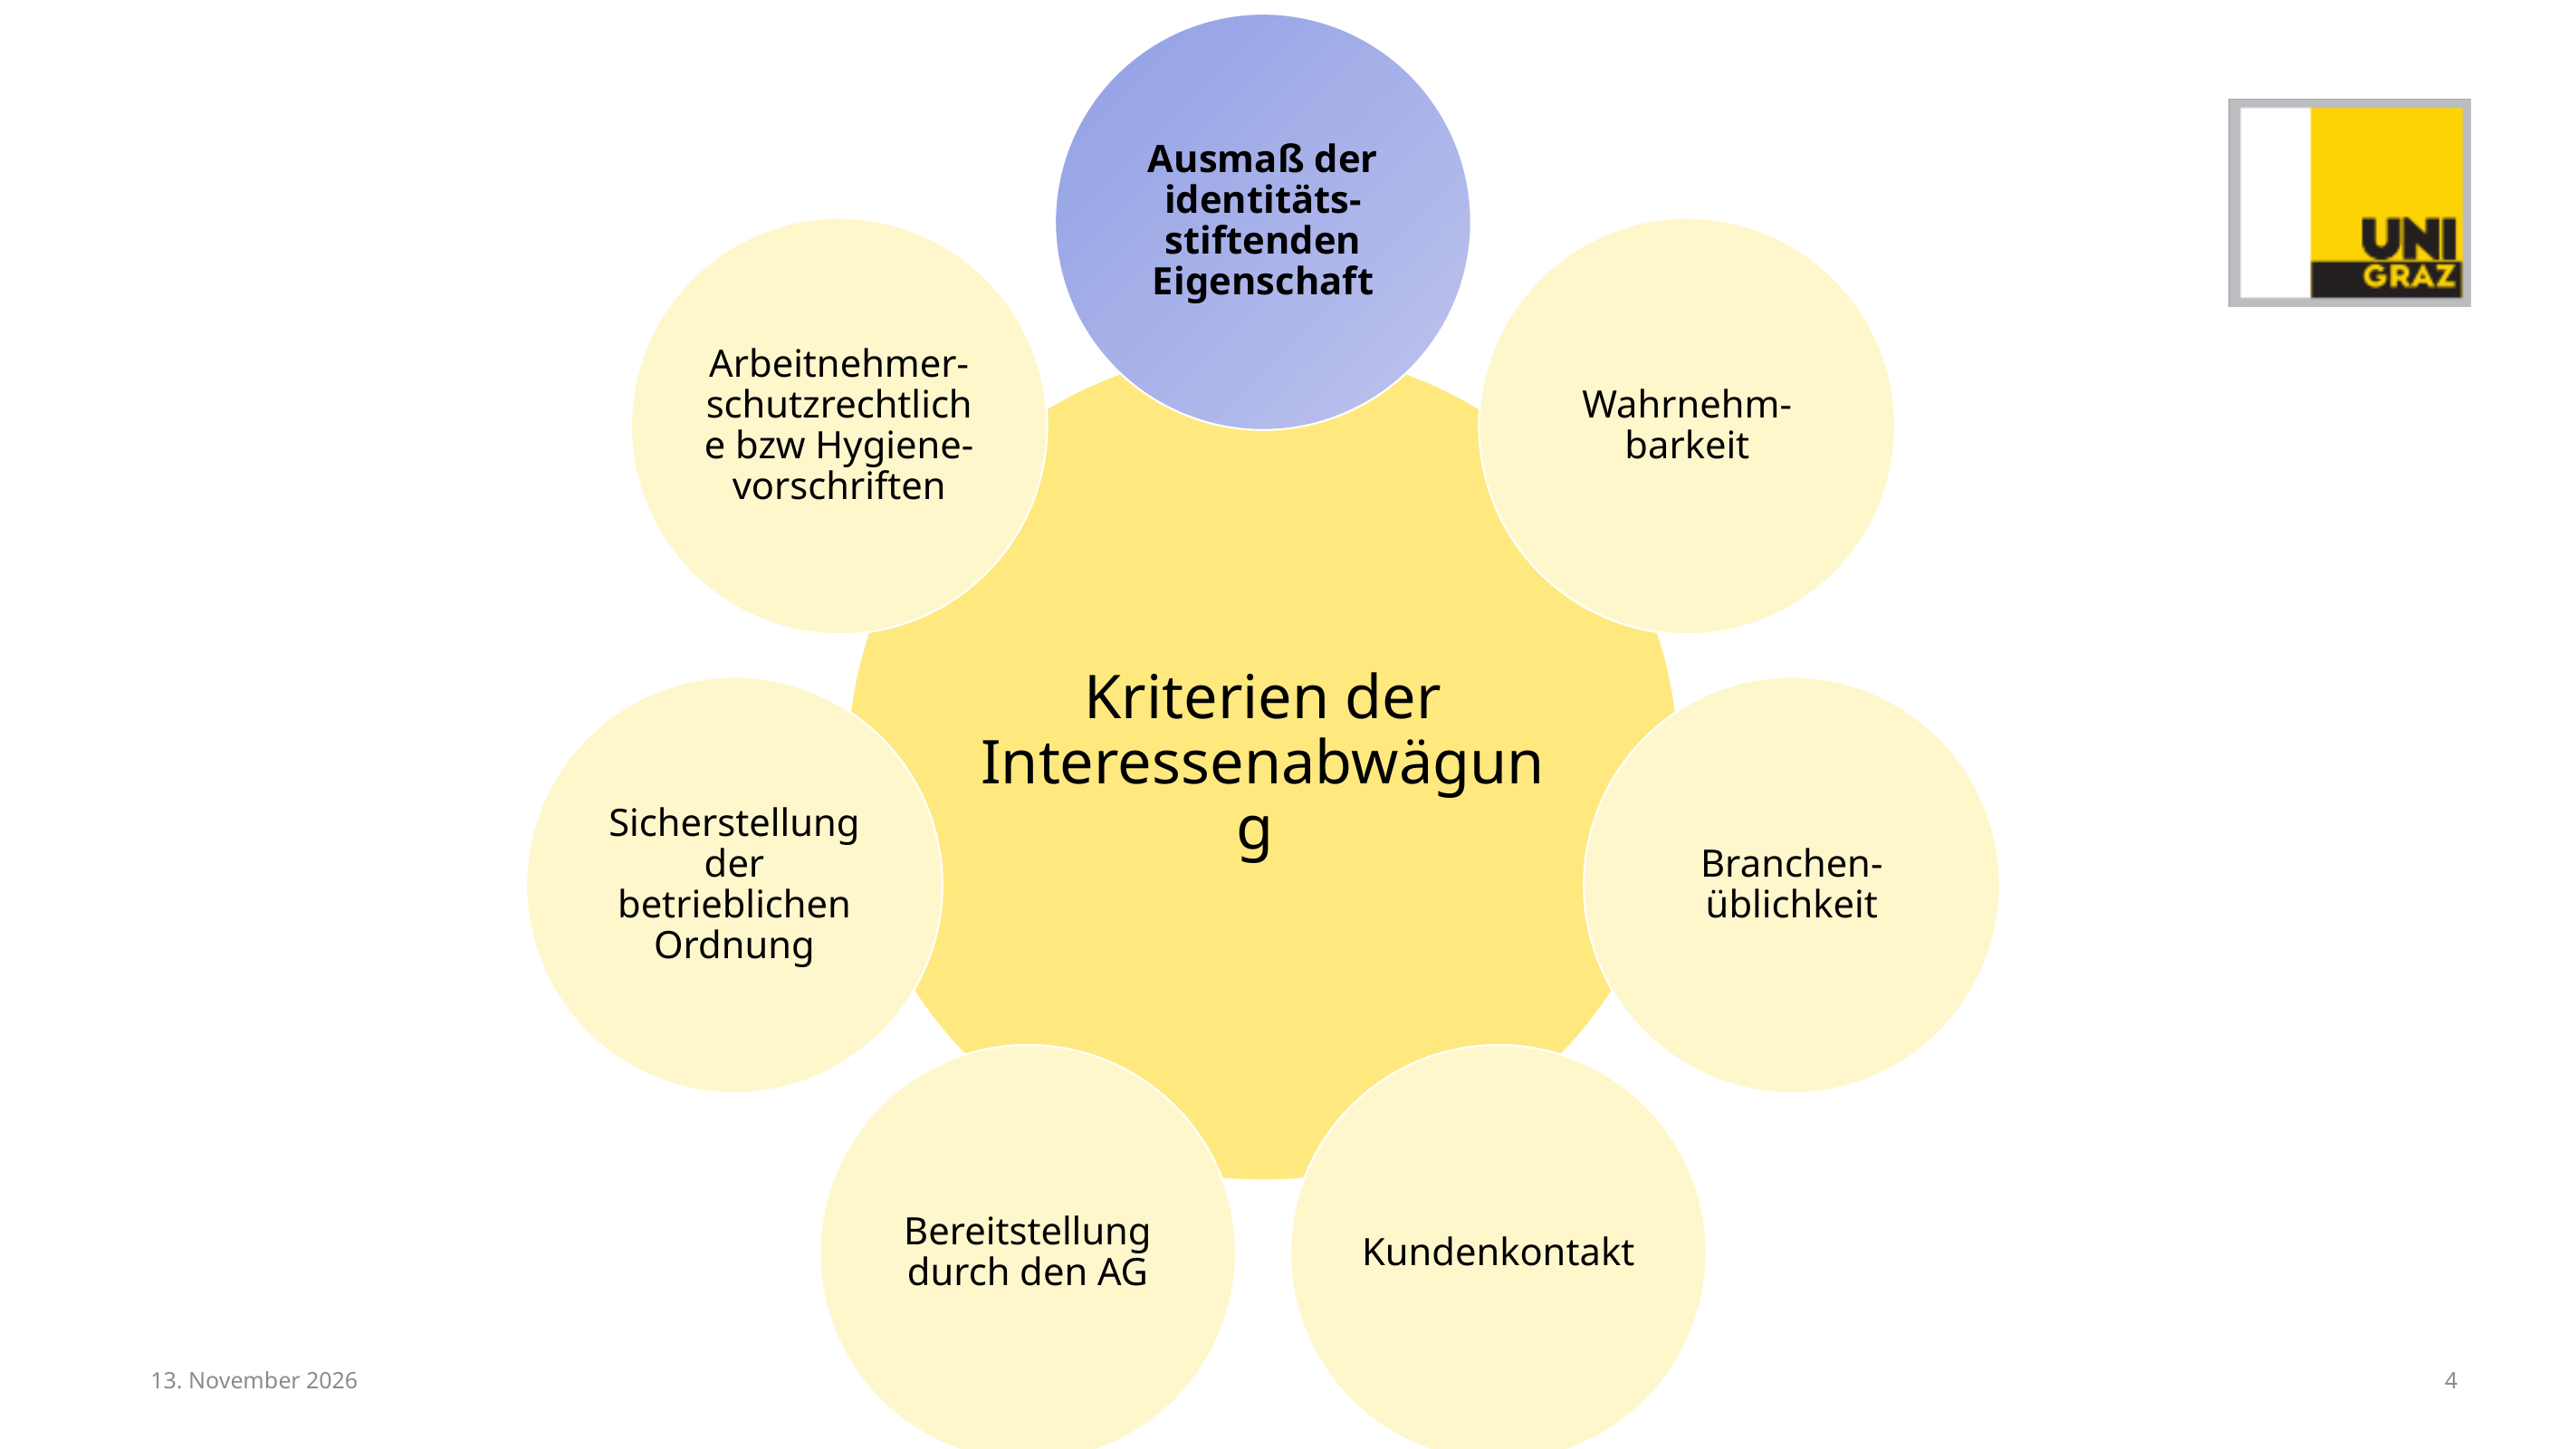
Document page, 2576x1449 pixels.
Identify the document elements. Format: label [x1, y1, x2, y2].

list [0, 0, 2576, 1449]
